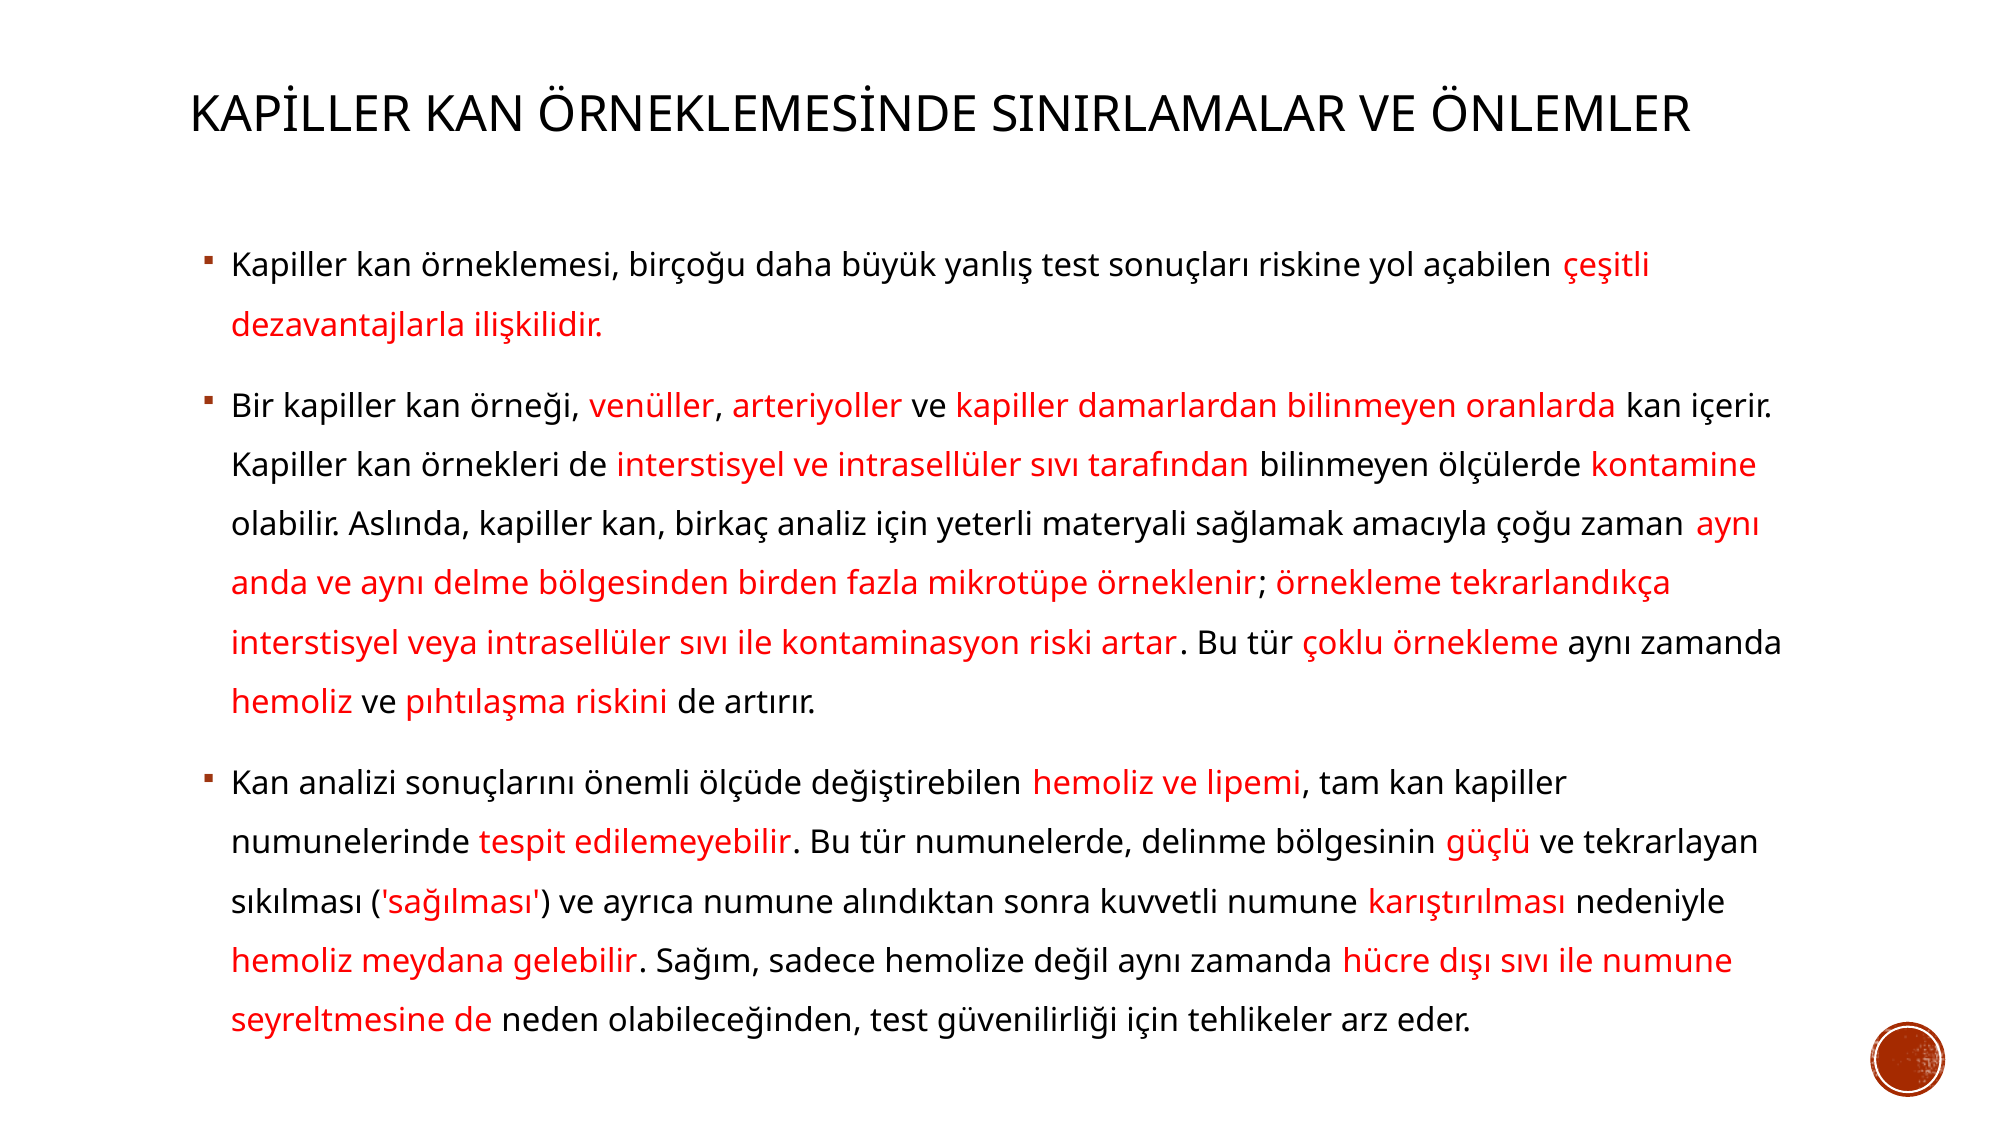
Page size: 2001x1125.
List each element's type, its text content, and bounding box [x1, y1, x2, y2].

title Kapiller kan örneklemesinde sınırlamalar ve önlemler [174, 0, 1825, 247]
list Kapiller kan örneklemesi, birçoğu daha büyük yanlış test sonuçları riskine yol açabilen çeşitli dezavantajlarla ilişkilidir. Bir kapiller kan örneği, venüller, arteriyoller ve kapiller damarlardan bilinmeyen oranlarda kan içerir. Kapiller kan örnekleri de interstisyel ve intrasellüler sıvı tarafından bilinmeyen ölçülerde kontamine olabilir. Aslında, kapiller kan, birkaç analiz için yeterli materyali sağlamak amacıyla çoğu zaman aynı anda ve aynı delme bölgesinden birden fazla mikrotüpe örneklenir; örnekleme tekrarlandıkça interstisyel veya intrasellüler sıvı ile kontaminasyon riski artar. Bu tür çoklu örnekleme aynı zamanda hemoliz ve pıhtılaşma riskini de artırır. Kan analizi sonuçlarını önemli ölçüde değiştirebilen hemoliz ve lipemi, tam kan kapiller numunelerinde tespit edilemeyebilir. Bu tür numunelerde, delinme bölgesinin güçlü ve tekrarlayan sıkılması ('sağılması') ve ayrıca numune alındıktan sonra kuvvetli numune karıştırılması nedeniyle hemoliz meydana gelebilir. Sağım, sadece hemolize değil aynı zamanda hücre dışı sıvı ile numune seyreltmesine de neden olabileceğinden, test güvenilirliği için tehlikeler arz eder. [187, 216, 1813, 1063]
